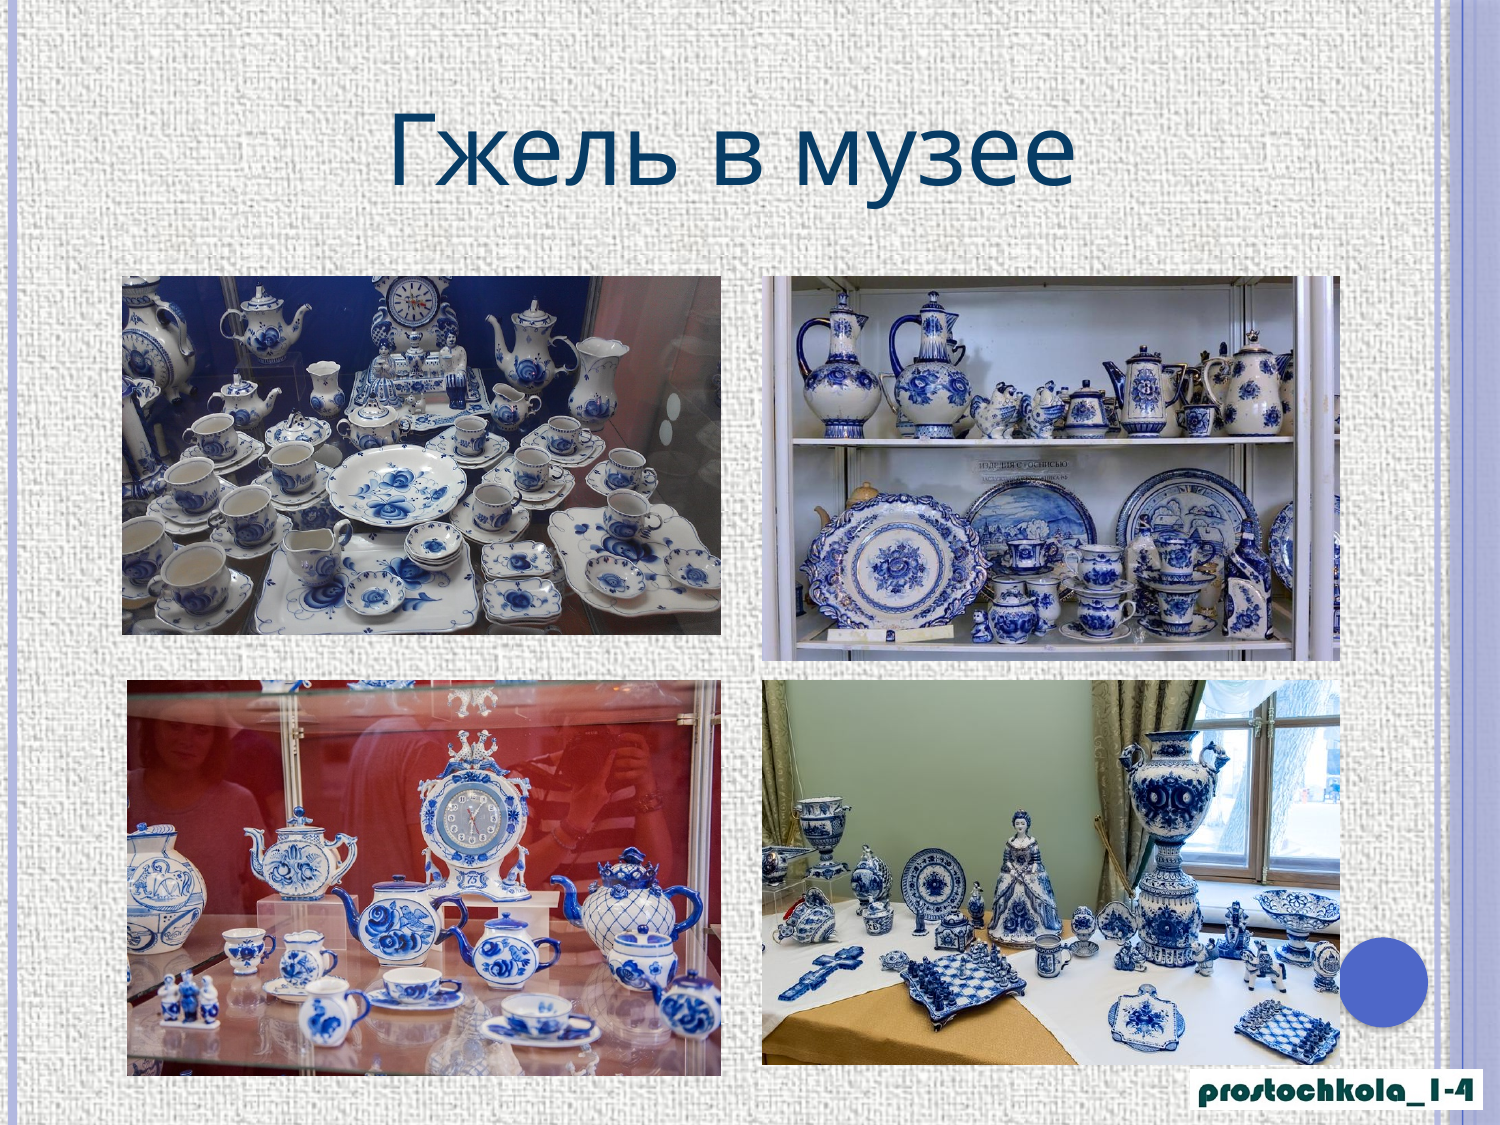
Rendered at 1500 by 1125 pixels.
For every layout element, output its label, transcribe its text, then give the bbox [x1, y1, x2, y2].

picture [18, 0, 1483, 1125]
picture [0, 0, 7, 1125]
text_box Гжель в музее [53, 78, 1412, 213]
